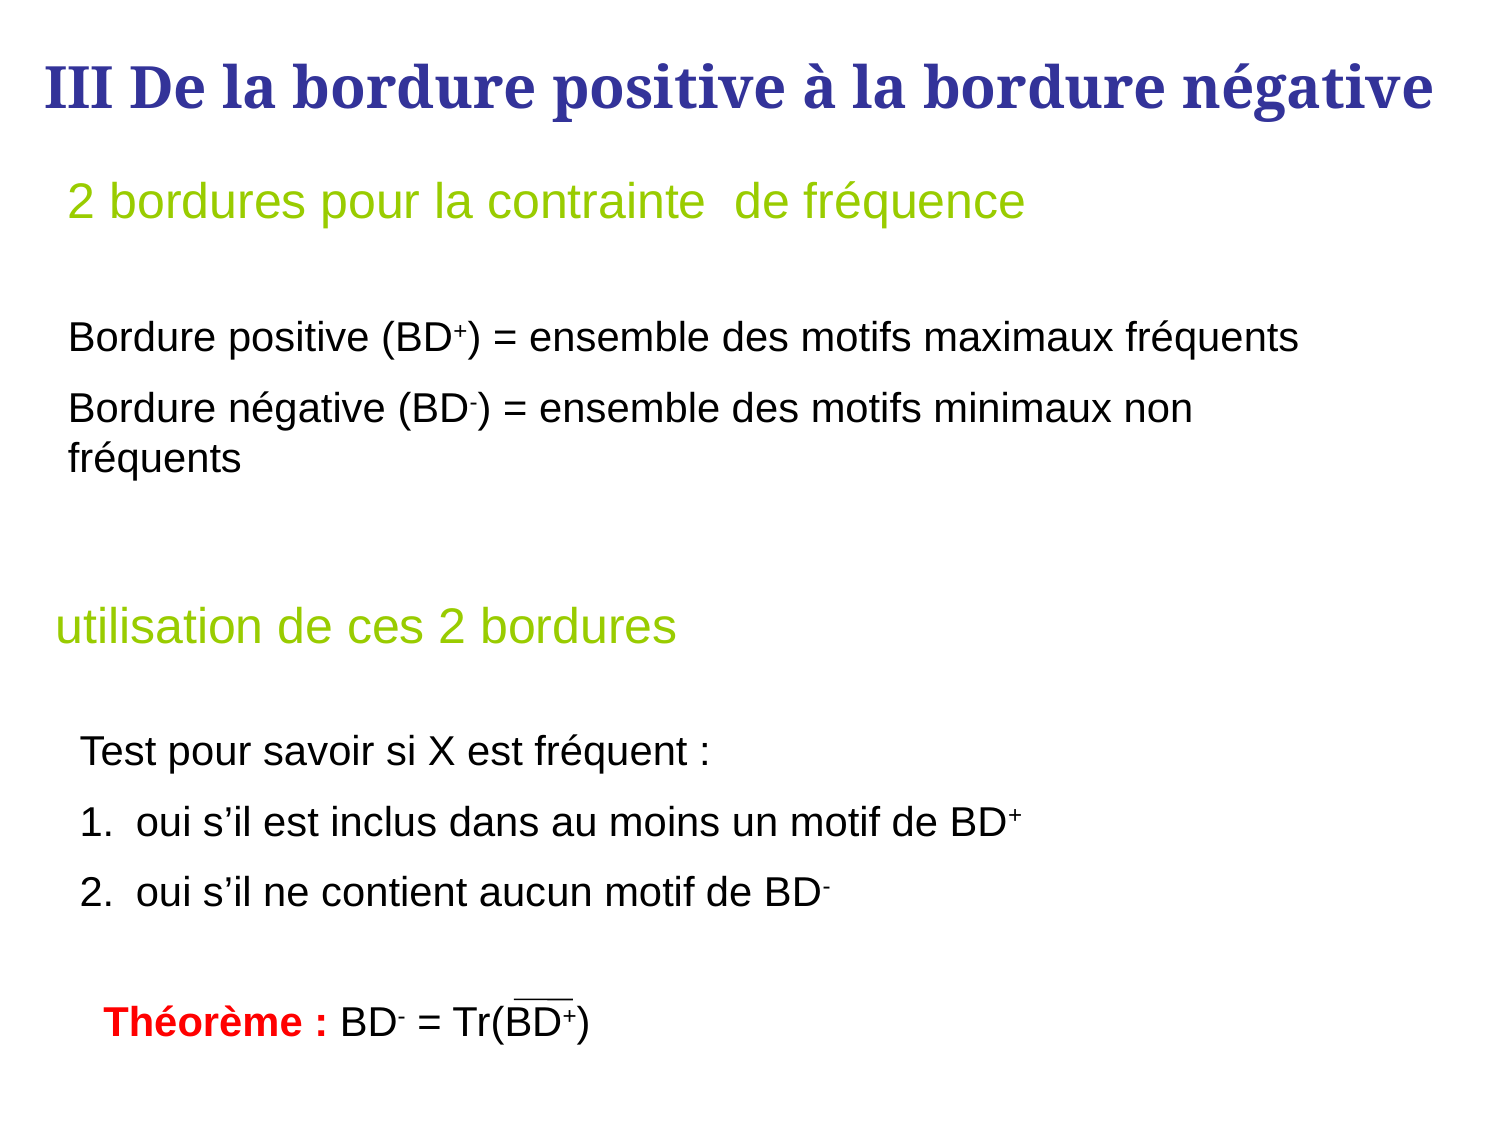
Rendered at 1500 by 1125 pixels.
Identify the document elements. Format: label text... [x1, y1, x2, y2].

text_box Théorème : BD- = Tr(BD+) [88, 987, 869, 1053]
text_box Bordure positive (BD+) = ensemble des motifs maximaux fréquents Bordure négative (BD-) = ensemble des motifs minimaux non fréquents [53, 302, 1376, 489]
text_box III De la bordure positive à la bordure négative [29, 42, 1500, 128]
text_box Test pour savoir si X est fréquent : oui s’il est inclus dans au moins un motif de BD+ oui s’il ne contient aucun motif de BD- [64, 716, 1412, 923]
text_box utilisation de ces 2 bordures [41, 586, 1388, 661]
text_box 2 bordures pour la contrainte de fréquence [53, 160, 1400, 236]
